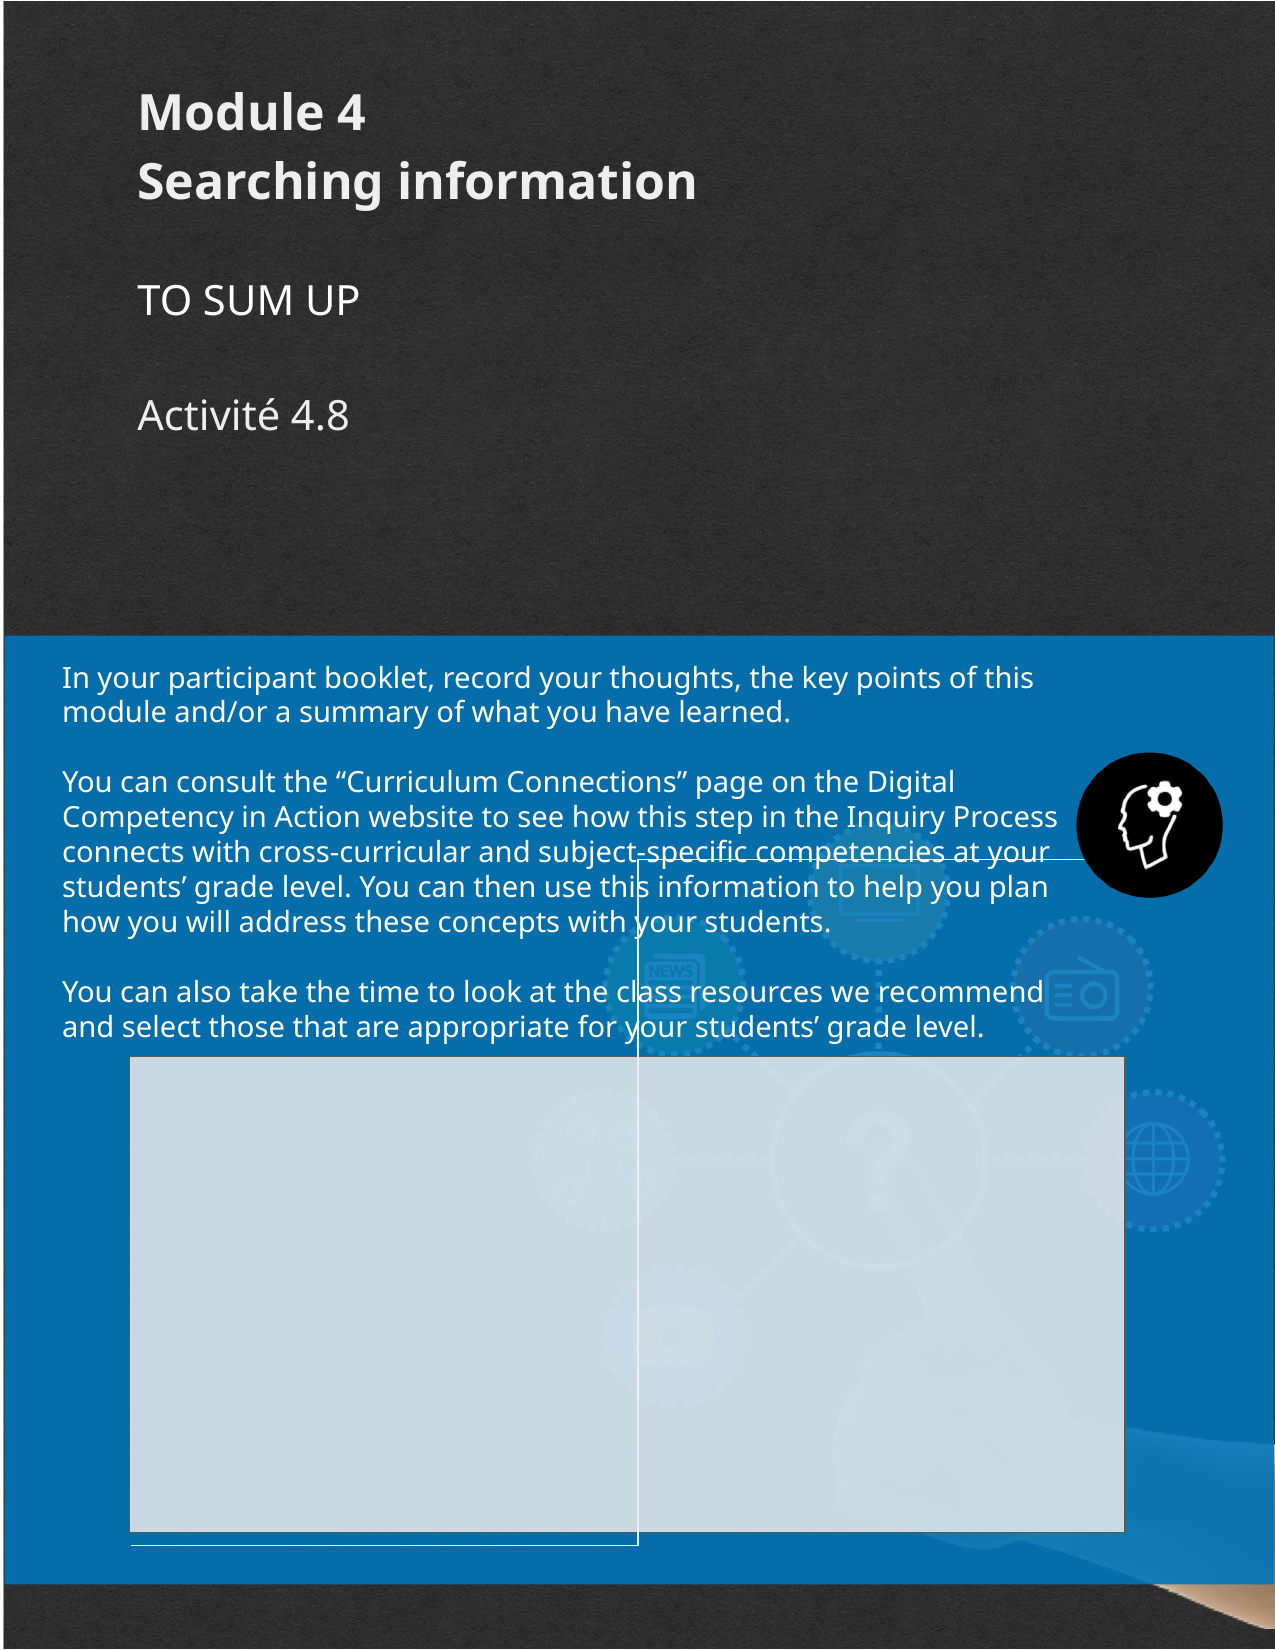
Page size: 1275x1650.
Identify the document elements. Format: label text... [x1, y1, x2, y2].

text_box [130, 859, 1145, 1546]
picture [0, 0, 1275, 1650]
text_box [4, 635, 1274, 1585]
text_box Module 4 Searching information TO SUM UP Activité 4.8 [122, 56, 1158, 455]
text_box In your participant booklet, record your thoughts, the key points of this module and/or a summary of what you have learned. You can consult the “Curriculum Connections” page on the Digital Competency in Action website to see how this step in the Inquiry Process connects with cross-curricular and subject-specific competencies at your students’ grade level. You can then use this information to help you plan how you will address these concepts with your students. You can also take the time to look at the class resources we recommend and select those that are appropriate for your students’ grade level. [47, 643, 1095, 1094]
